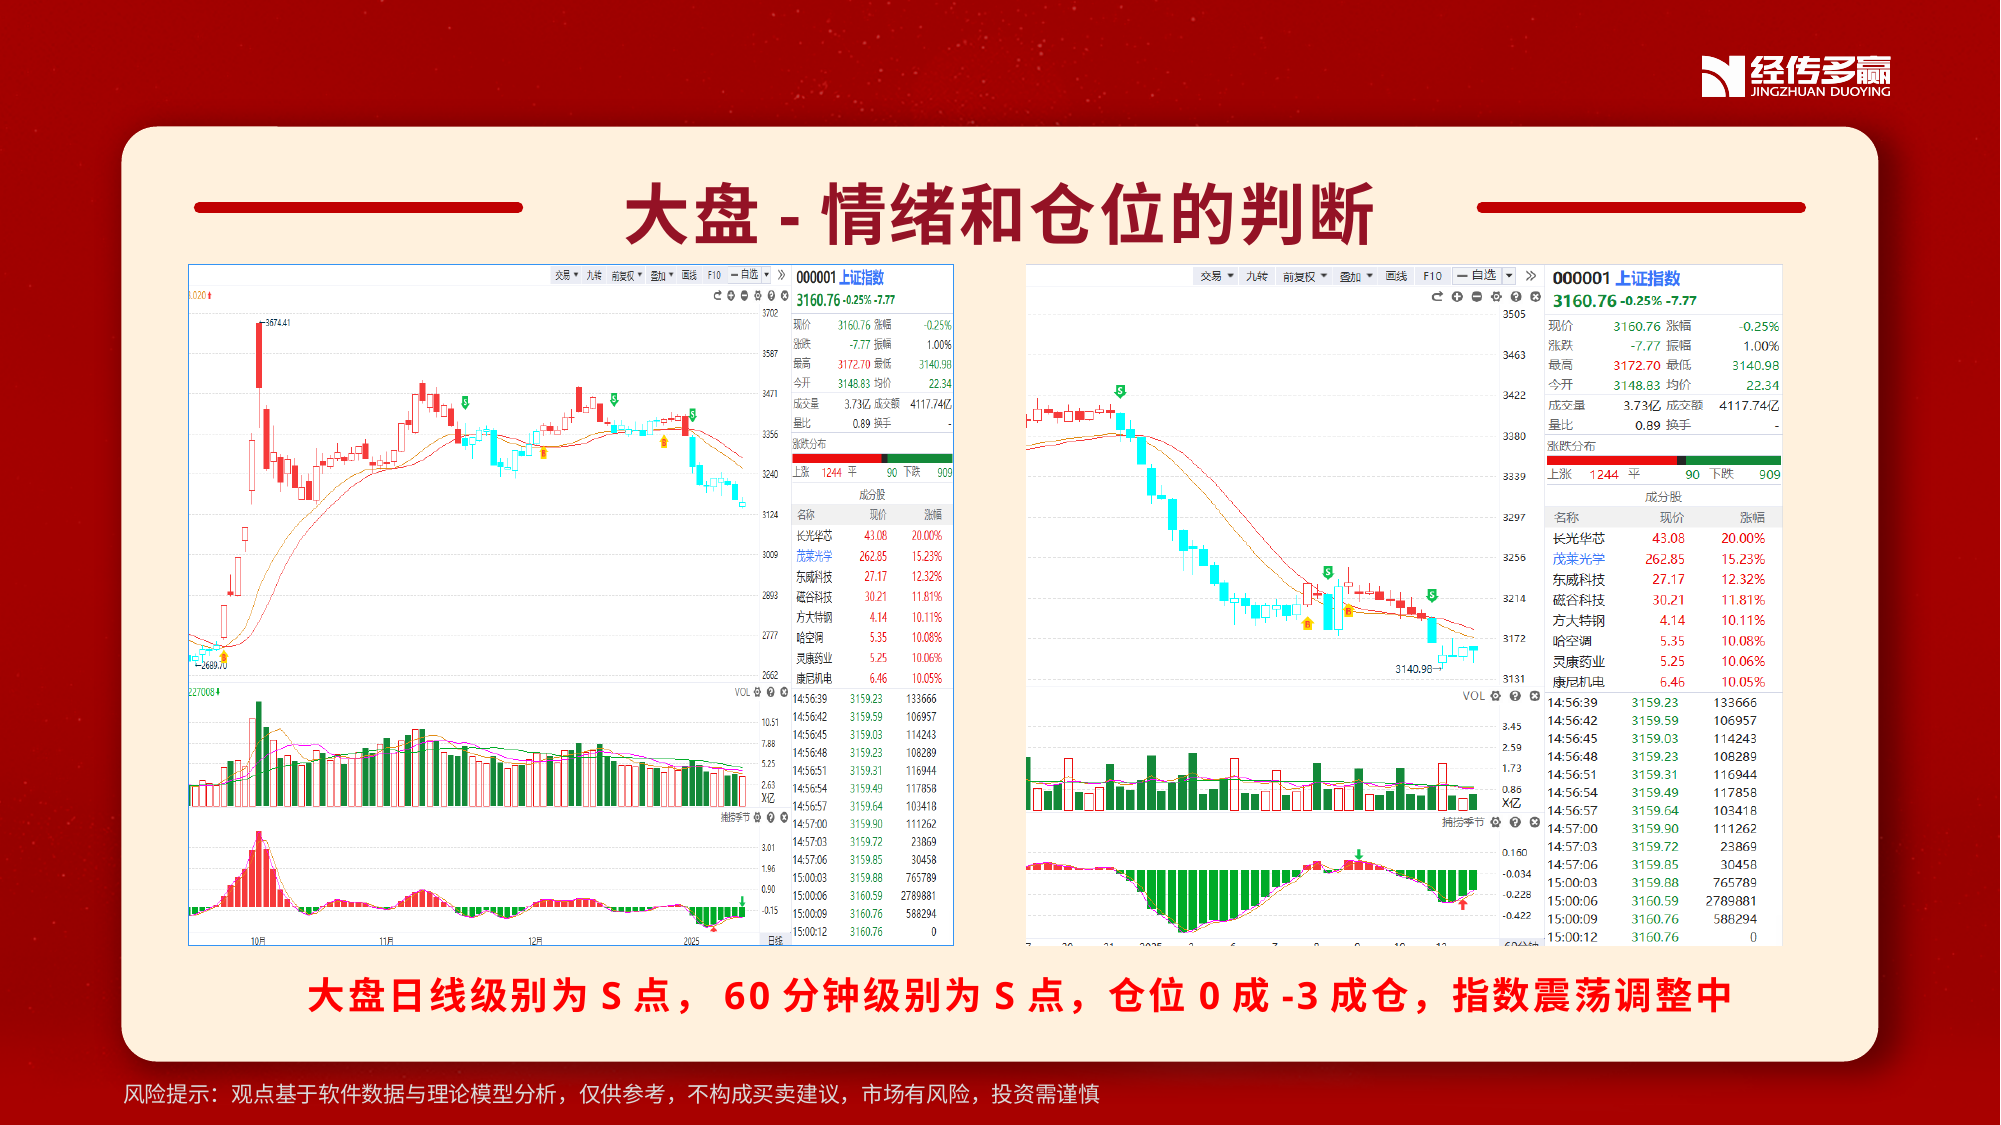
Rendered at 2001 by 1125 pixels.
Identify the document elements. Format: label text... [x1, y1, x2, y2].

list 大盘日线级别为S点，60分钟级别为S点，仓位0成-3成仓，指数震荡调整中 [284, 951, 1758, 1041]
list 大盘-情绪和仓位的判断 [517, 150, 1483, 259]
picture [0, 0, 2000, 1125]
